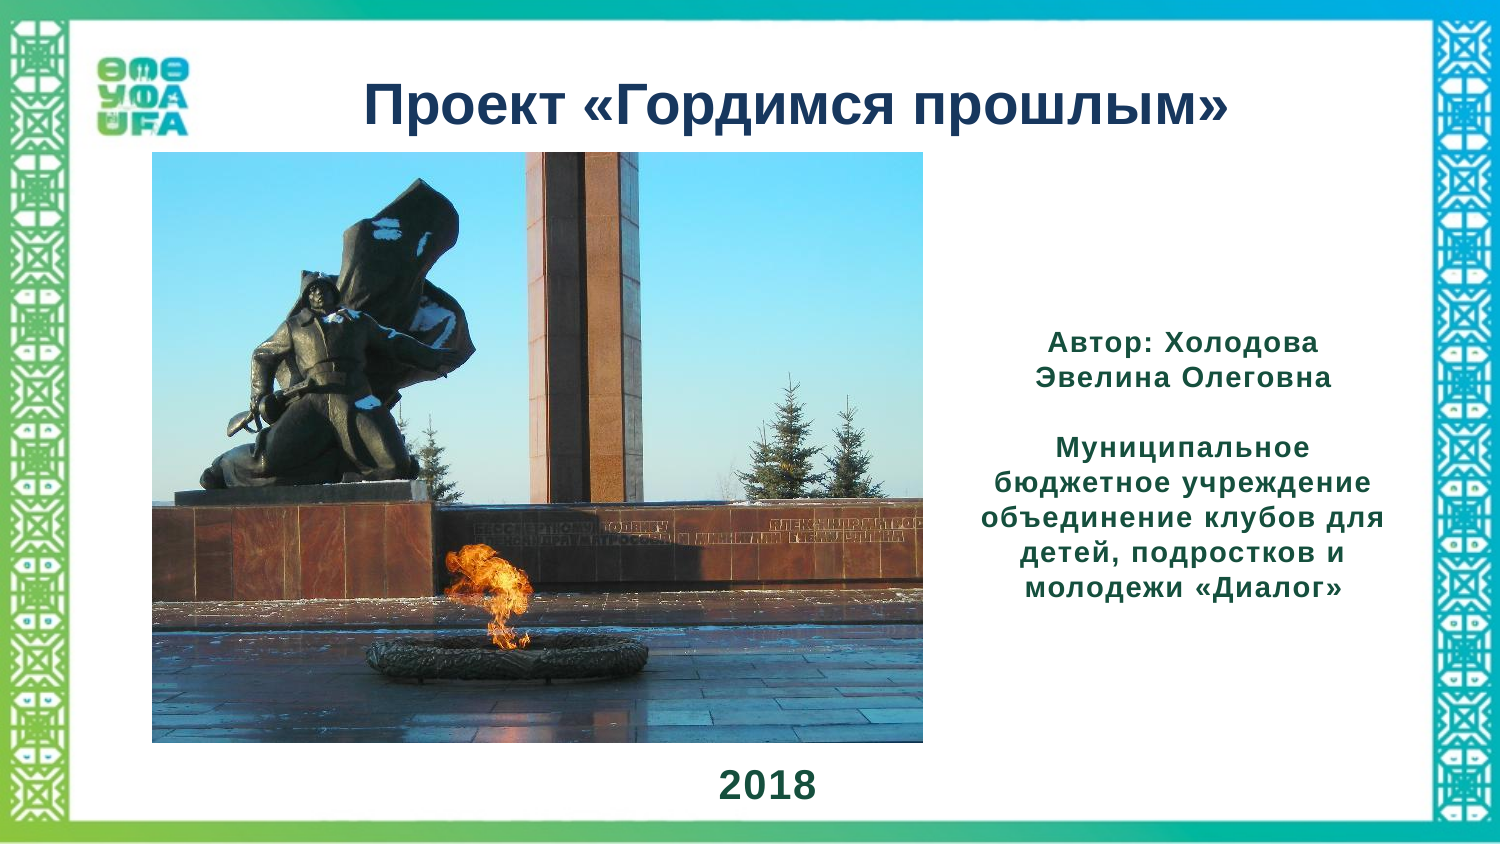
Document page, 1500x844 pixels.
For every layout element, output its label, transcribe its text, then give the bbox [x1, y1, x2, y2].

text_box Проект «Гордимся прошлым» [281, 58, 1313, 144]
picture [0, 0, 1500, 844]
text_box 2018 [609, 750, 926, 815]
text_box Автор: Холодова Эвелина Олеговна Муниципальное бюджетное учреждение объединение клубов для детей, подростков и молодежи «Диалог» [960, 316, 1407, 611]
